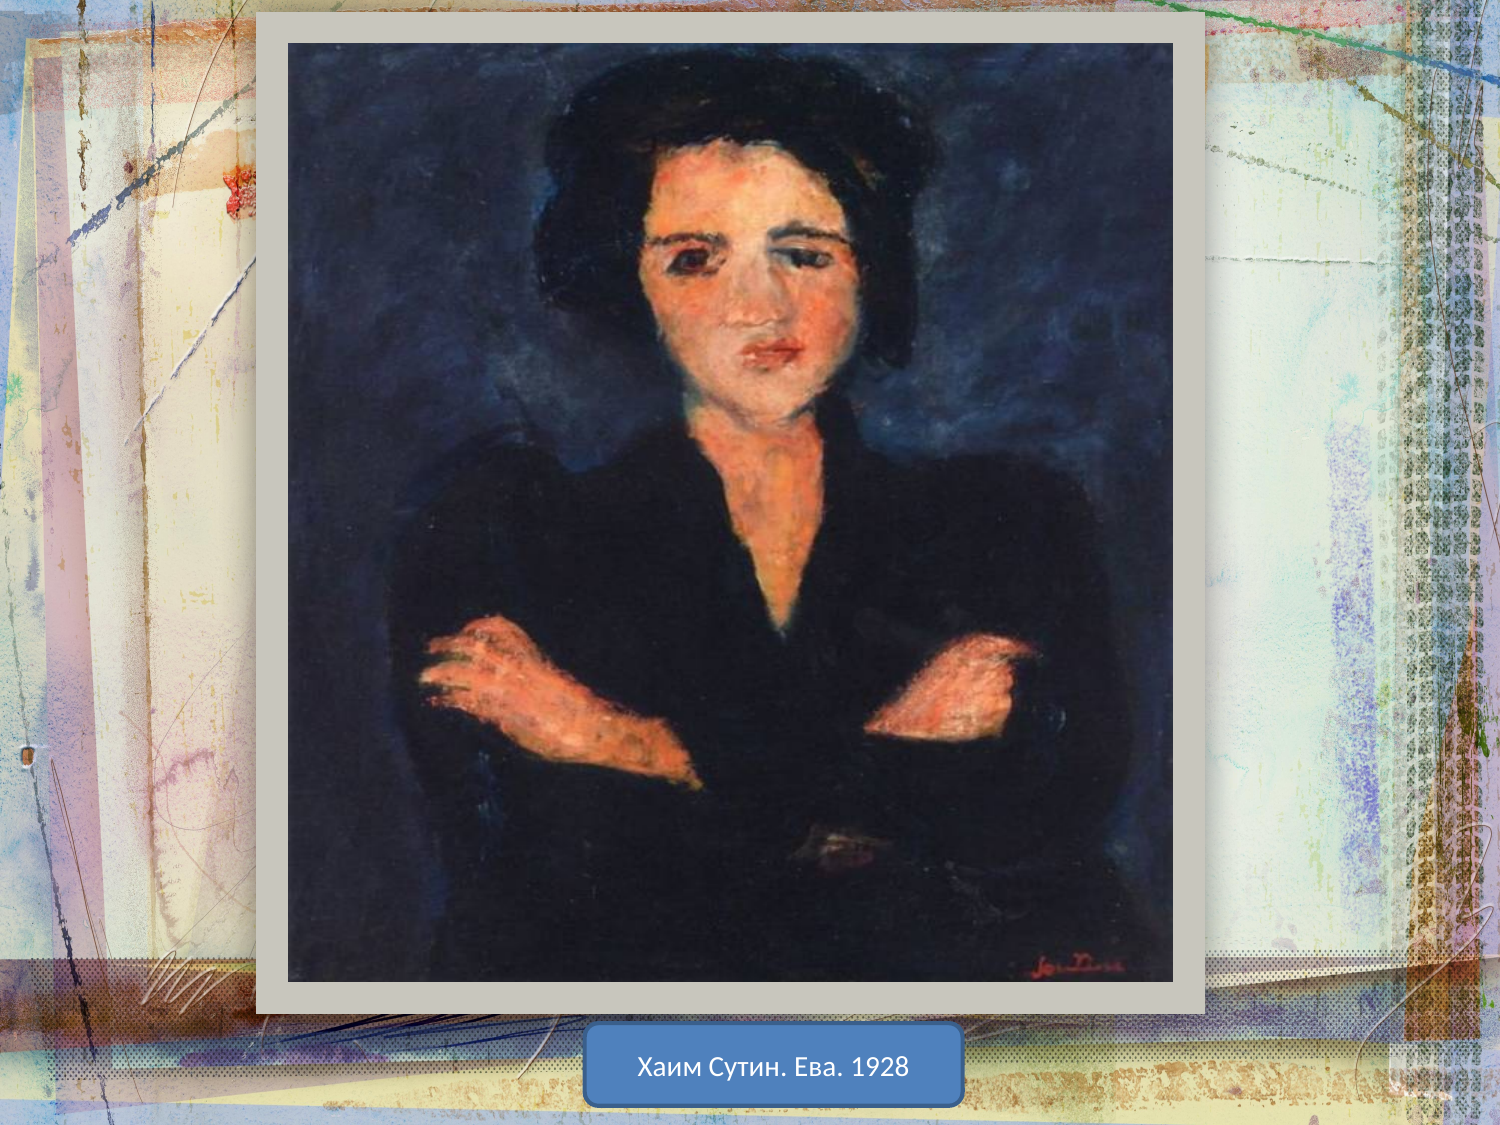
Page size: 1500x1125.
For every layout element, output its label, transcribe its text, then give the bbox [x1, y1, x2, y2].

picture [0, 0, 1500, 1125]
text_box Хаим Сутин. Ева. 1928 [582, 1021, 965, 1108]
